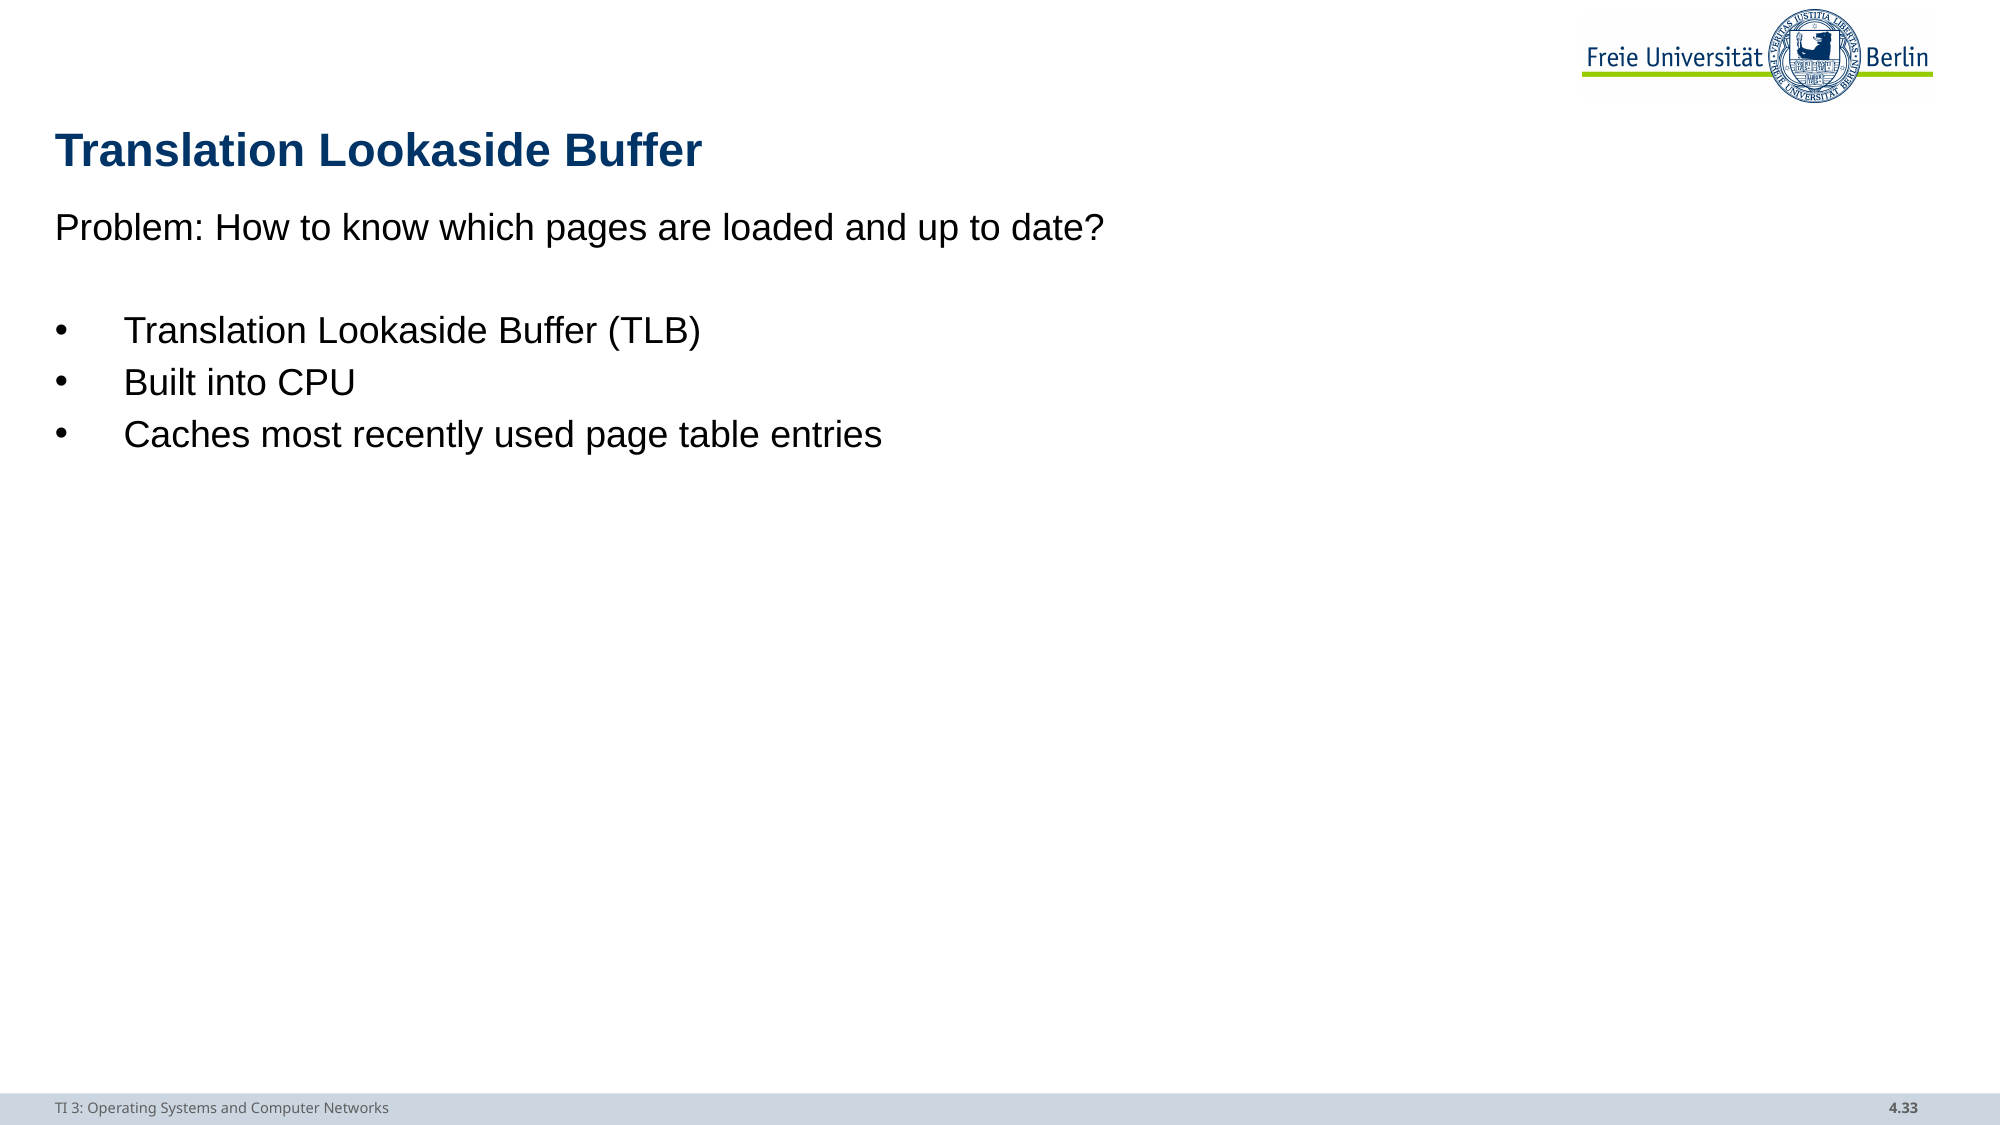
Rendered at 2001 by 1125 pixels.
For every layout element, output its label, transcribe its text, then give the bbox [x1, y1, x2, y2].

footer TI 3: Operating Systems and Computer Networks [54, 1091, 1363, 1125]
picture [1582, 9, 1933, 103]
title Translation Lookaside Buffer [54, 117, 1946, 188]
list Problem: How to know which pages are loaded and up to date? Translation Lookaside Buffer (TLB) Built into CPU Caches most recently used page table entries [54, 201, 1946, 1064]
